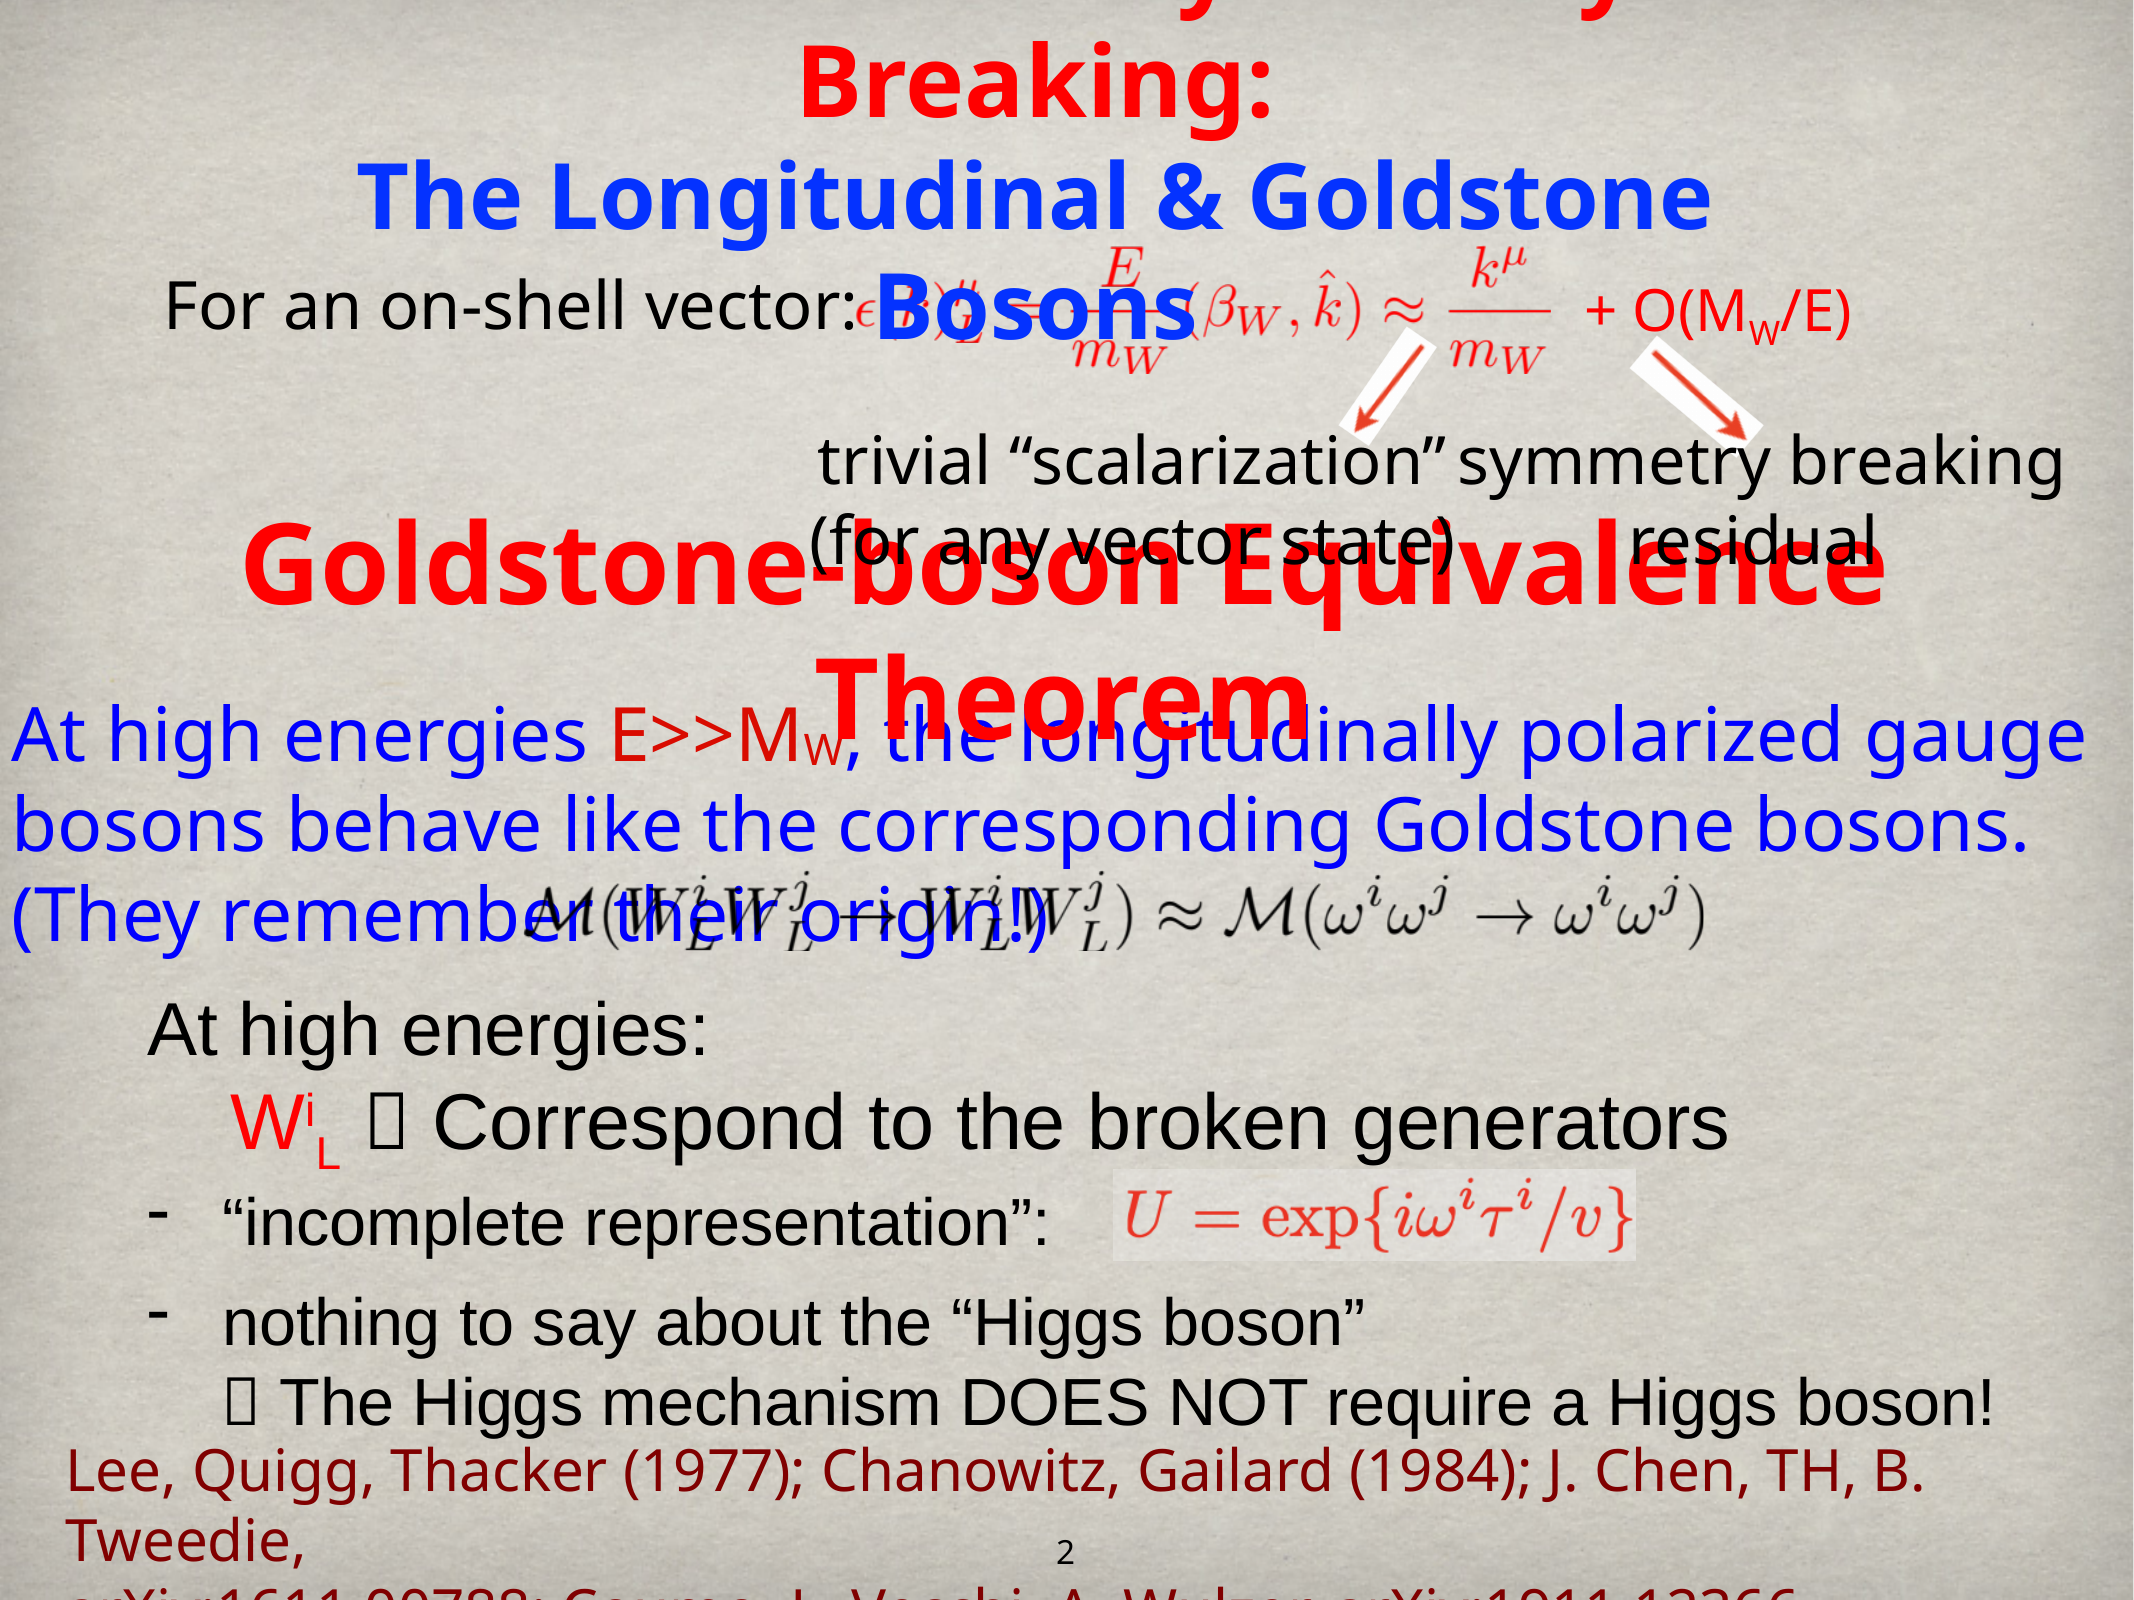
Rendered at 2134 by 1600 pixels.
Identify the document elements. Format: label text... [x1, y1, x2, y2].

text_box symmetry breaking residual [1442, 410, 2082, 586]
text_box Electroweak Symmetry Breaking: The Longitudinal & Goldstone Bosons [200, 0, 1870, 257]
text_box trivial “scalarization” (for any vector state) [794, 410, 1442, 585]
text_box At high energies E>>MW, the longitudinally polarized gauge bosons behave like the corresponding Goldstone bosons. (They remember their origin!) [11, 670, 2107, 972]
text_box + O(MW/E) [1557, 265, 1934, 360]
picture [1113, 1168, 1636, 1261]
text_box Goldstone-boson Equivalence Theorem [82, 536, 2047, 718]
text_box Lee, Quigg, Thacker (1977); Chanowitz, Gailard (1984); J. Chen, TH, B. Tweedie, arXiv:1611.00788; Coumo, L. Vecchi, A. Wulzer, arXiv:1911.12366 [50, 1426, 2107, 1600]
text_box For an on-shell vector: [149, 255, 848, 350]
picture [0, 0, 2134, 1600]
text_box At high energies: WiL  Correspond to the broken generators “incomplete representation”: nothing to say about the “Higgs boson”  The Higgs mechanism DOES NOT require a Higgs boson! [132, 973, 2013, 1447]
